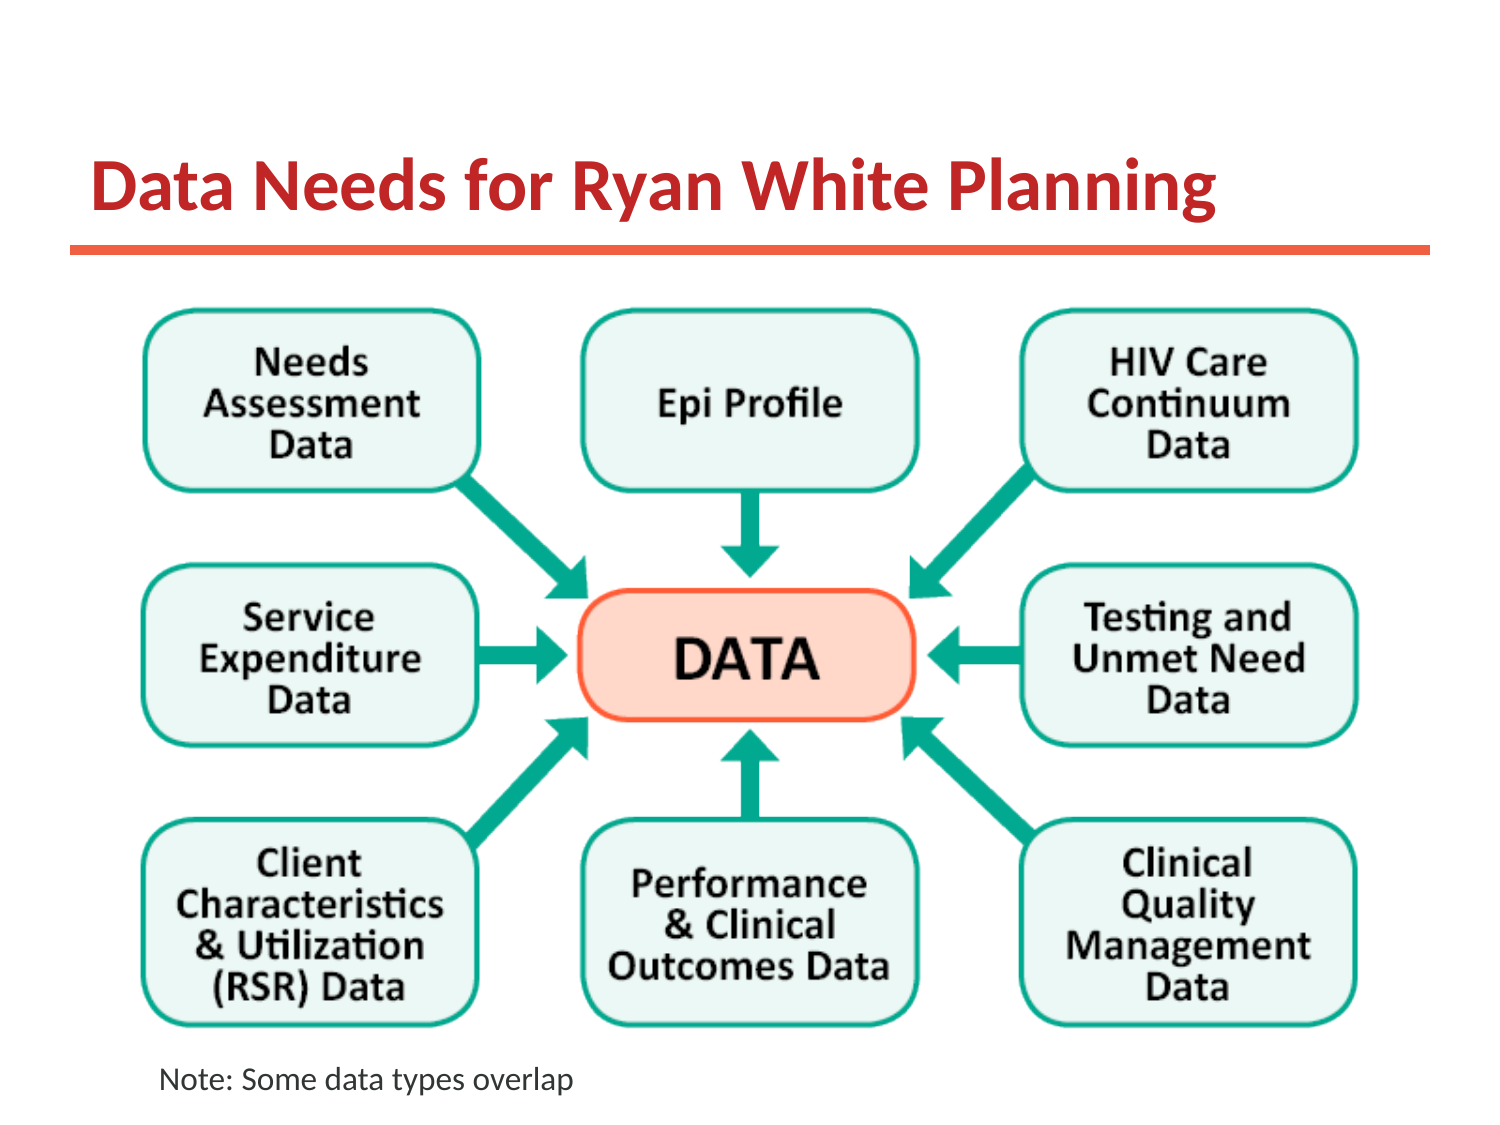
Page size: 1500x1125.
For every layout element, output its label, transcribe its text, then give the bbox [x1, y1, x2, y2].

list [74, 284, 1426, 1061]
title Data Needs for Ryan White Planning [75, 45, 1425, 233]
text_box Note: Some data types overlap [144, 1069, 750, 1105]
